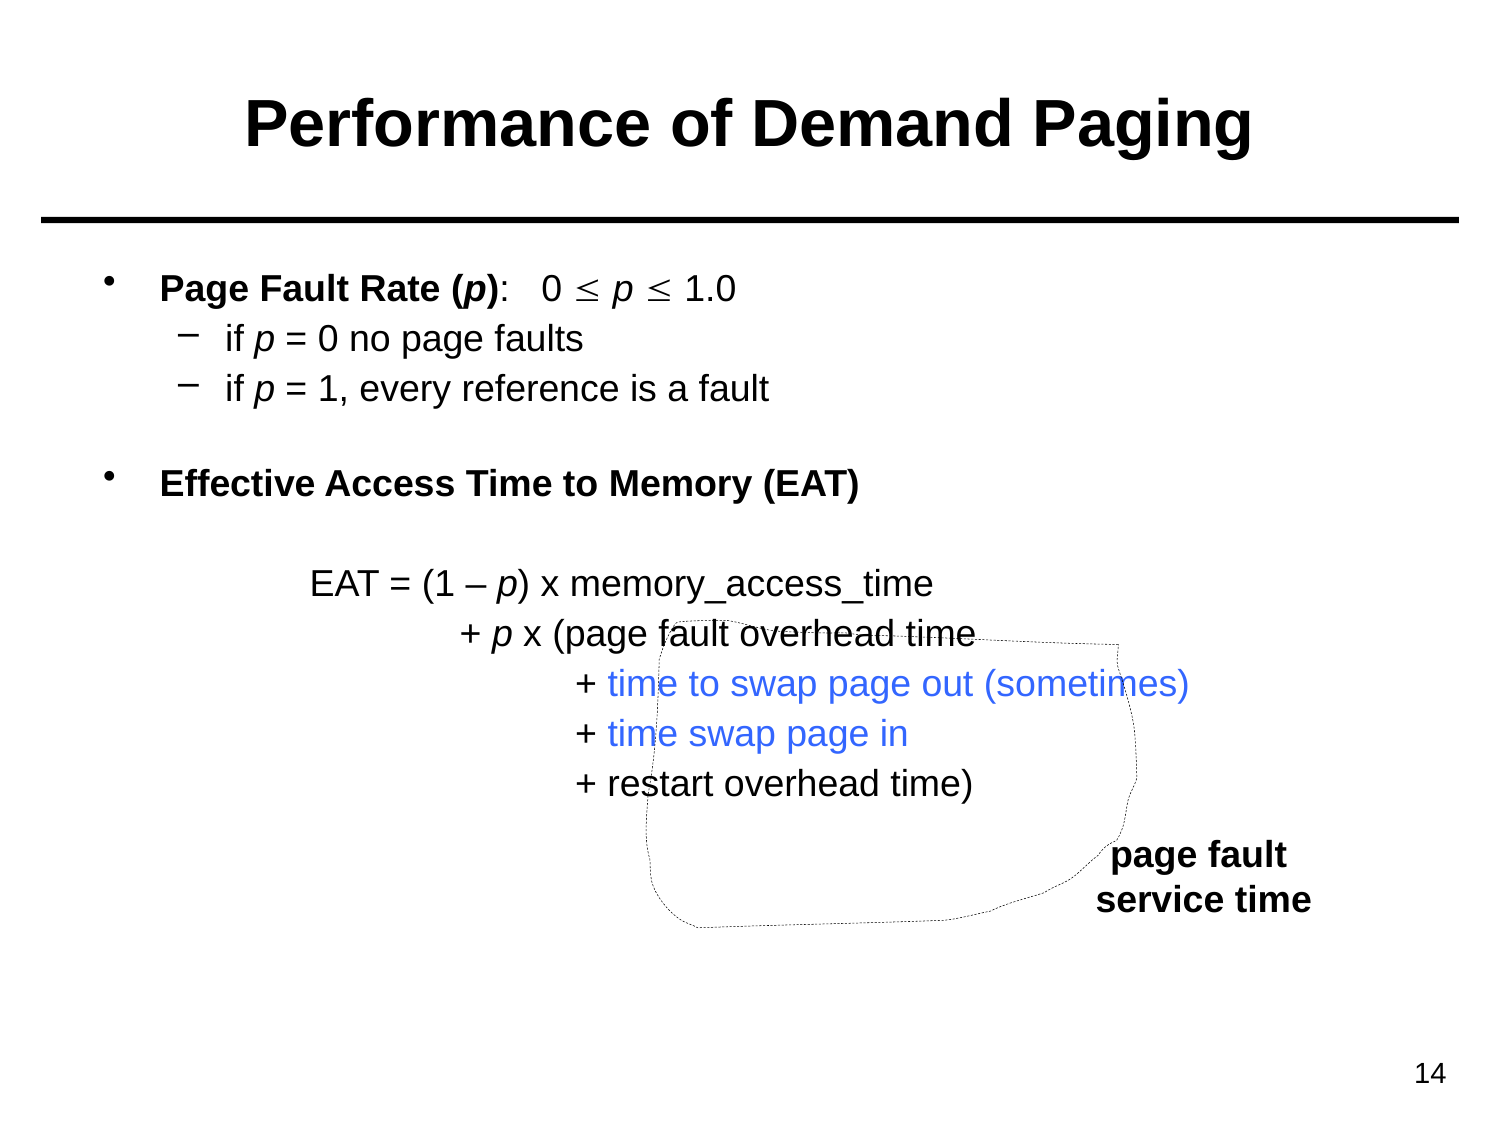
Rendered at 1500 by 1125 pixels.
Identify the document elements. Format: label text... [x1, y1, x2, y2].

title Performance of Demand Paging [53, 26, 1447, 214]
text_box [646, 620, 1137, 928]
slide_number 14 [1305, 1046, 1462, 1098]
text_box Page Fault Rate (p): 0  p  1.0 if p = 0 no page faults if p = 1, every reference is a fault Effective Access Time to Memory (EAT) EAT = (1 – p) x memory_access_time + p x (page fault overhead time + time to swap page out (sometimes) + time swap page in + restart overhead time) [88, 256, 1439, 1000]
text_box page fault service time [1080, 822, 1327, 928]
